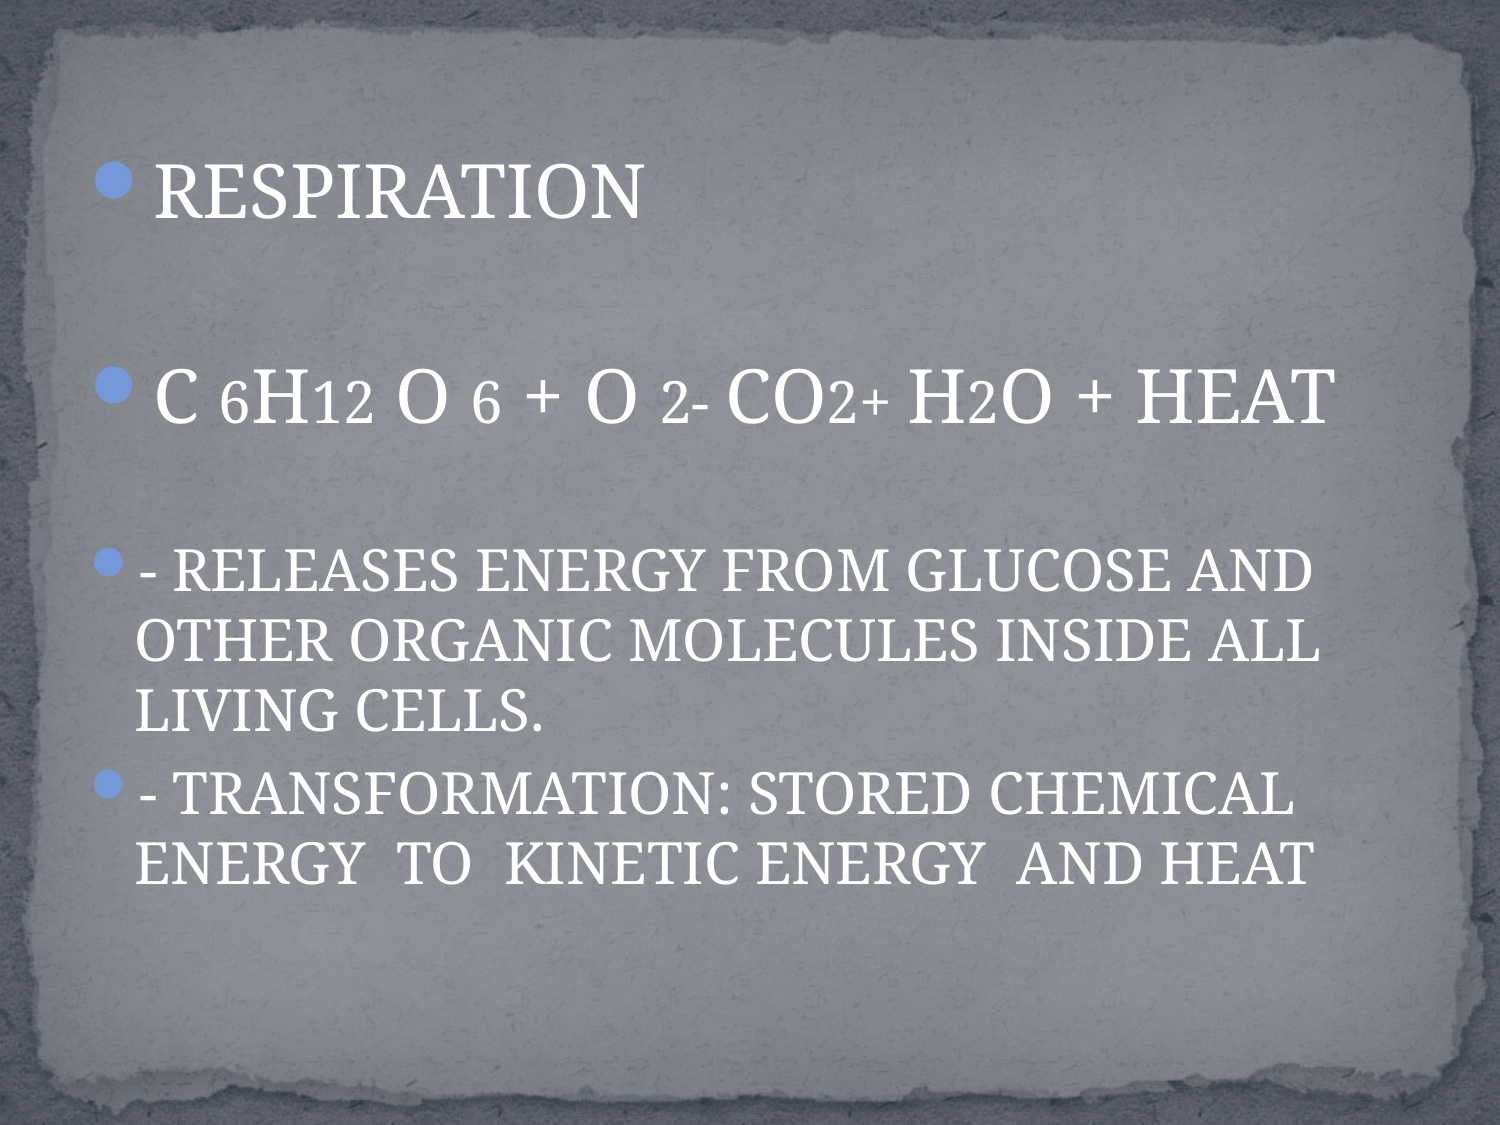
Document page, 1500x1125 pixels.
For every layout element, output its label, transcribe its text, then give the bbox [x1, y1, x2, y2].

list RESPIRATION C 6H12 O 6 + O 2- CO2+ H2O + HEAT - RELEASES ENERGY FROM GLUCOSE AND OTHER ORGANIC MOLECULES INSIDE ALL LIVING CELLS. - TRANSFORMATION: STORED CHEMICAL ENERGY TO KINETIC ENERGY AND HEAT [75, 58, 1425, 1000]
